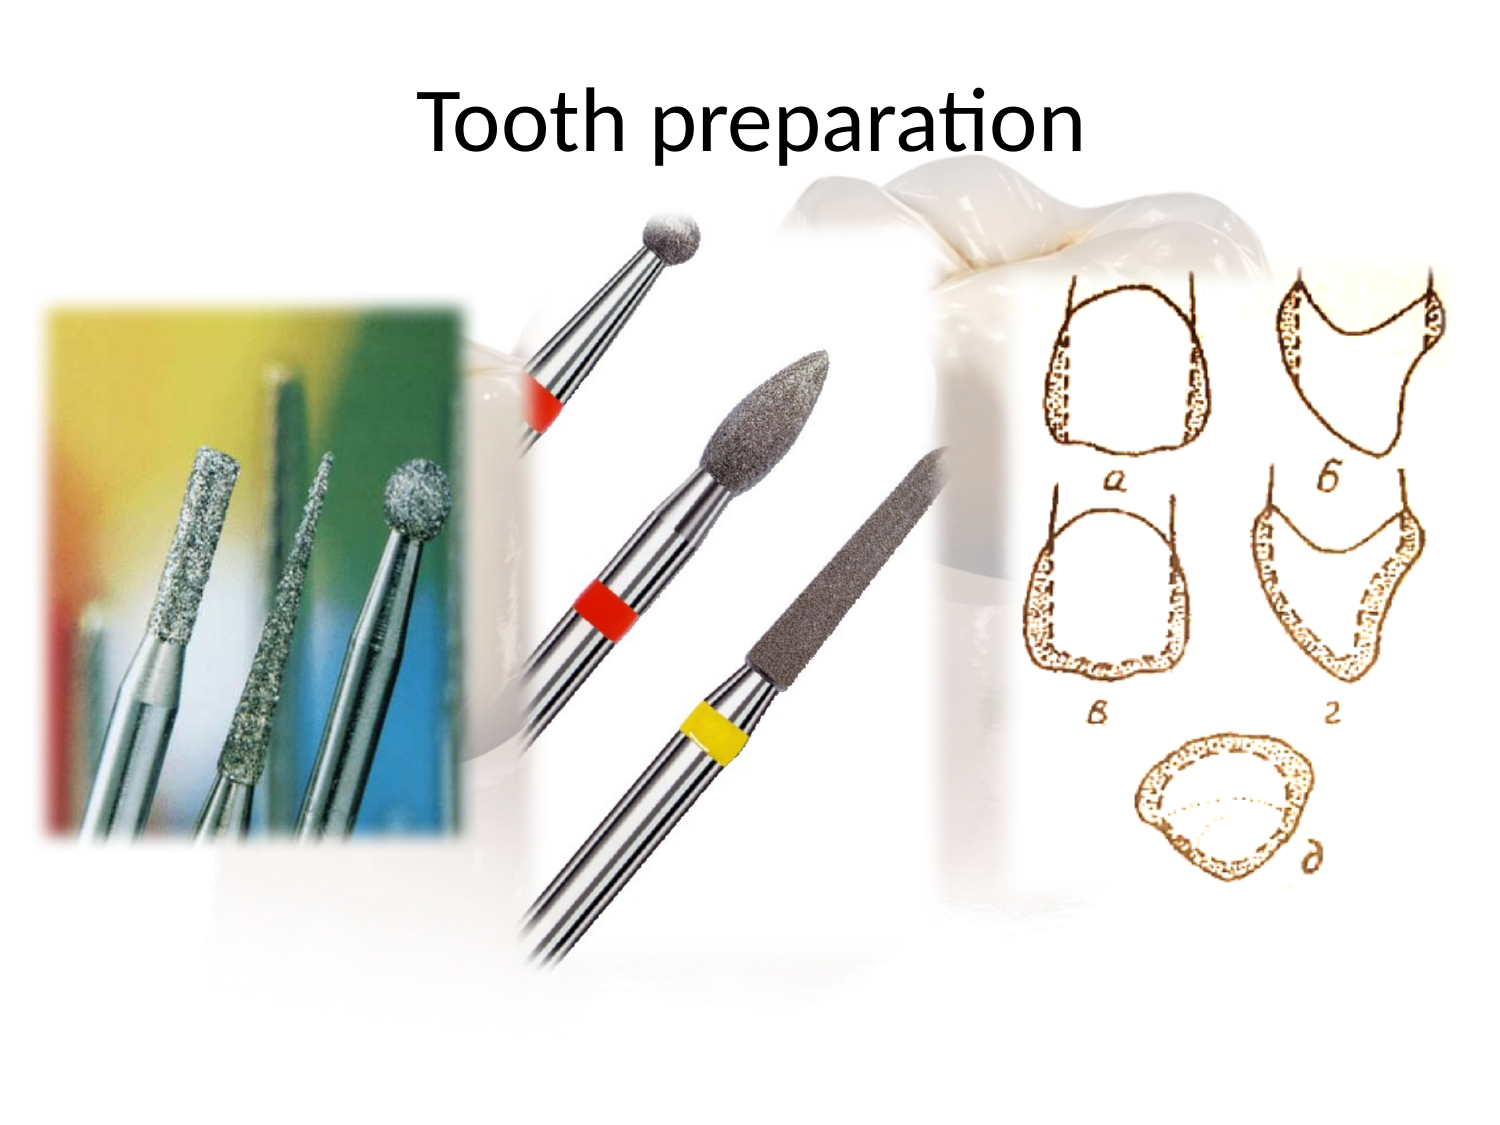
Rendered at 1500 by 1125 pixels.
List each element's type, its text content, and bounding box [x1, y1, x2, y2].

picture [0, 0, 1500, 1125]
title Tooth preparation [76, 20, 1428, 209]
